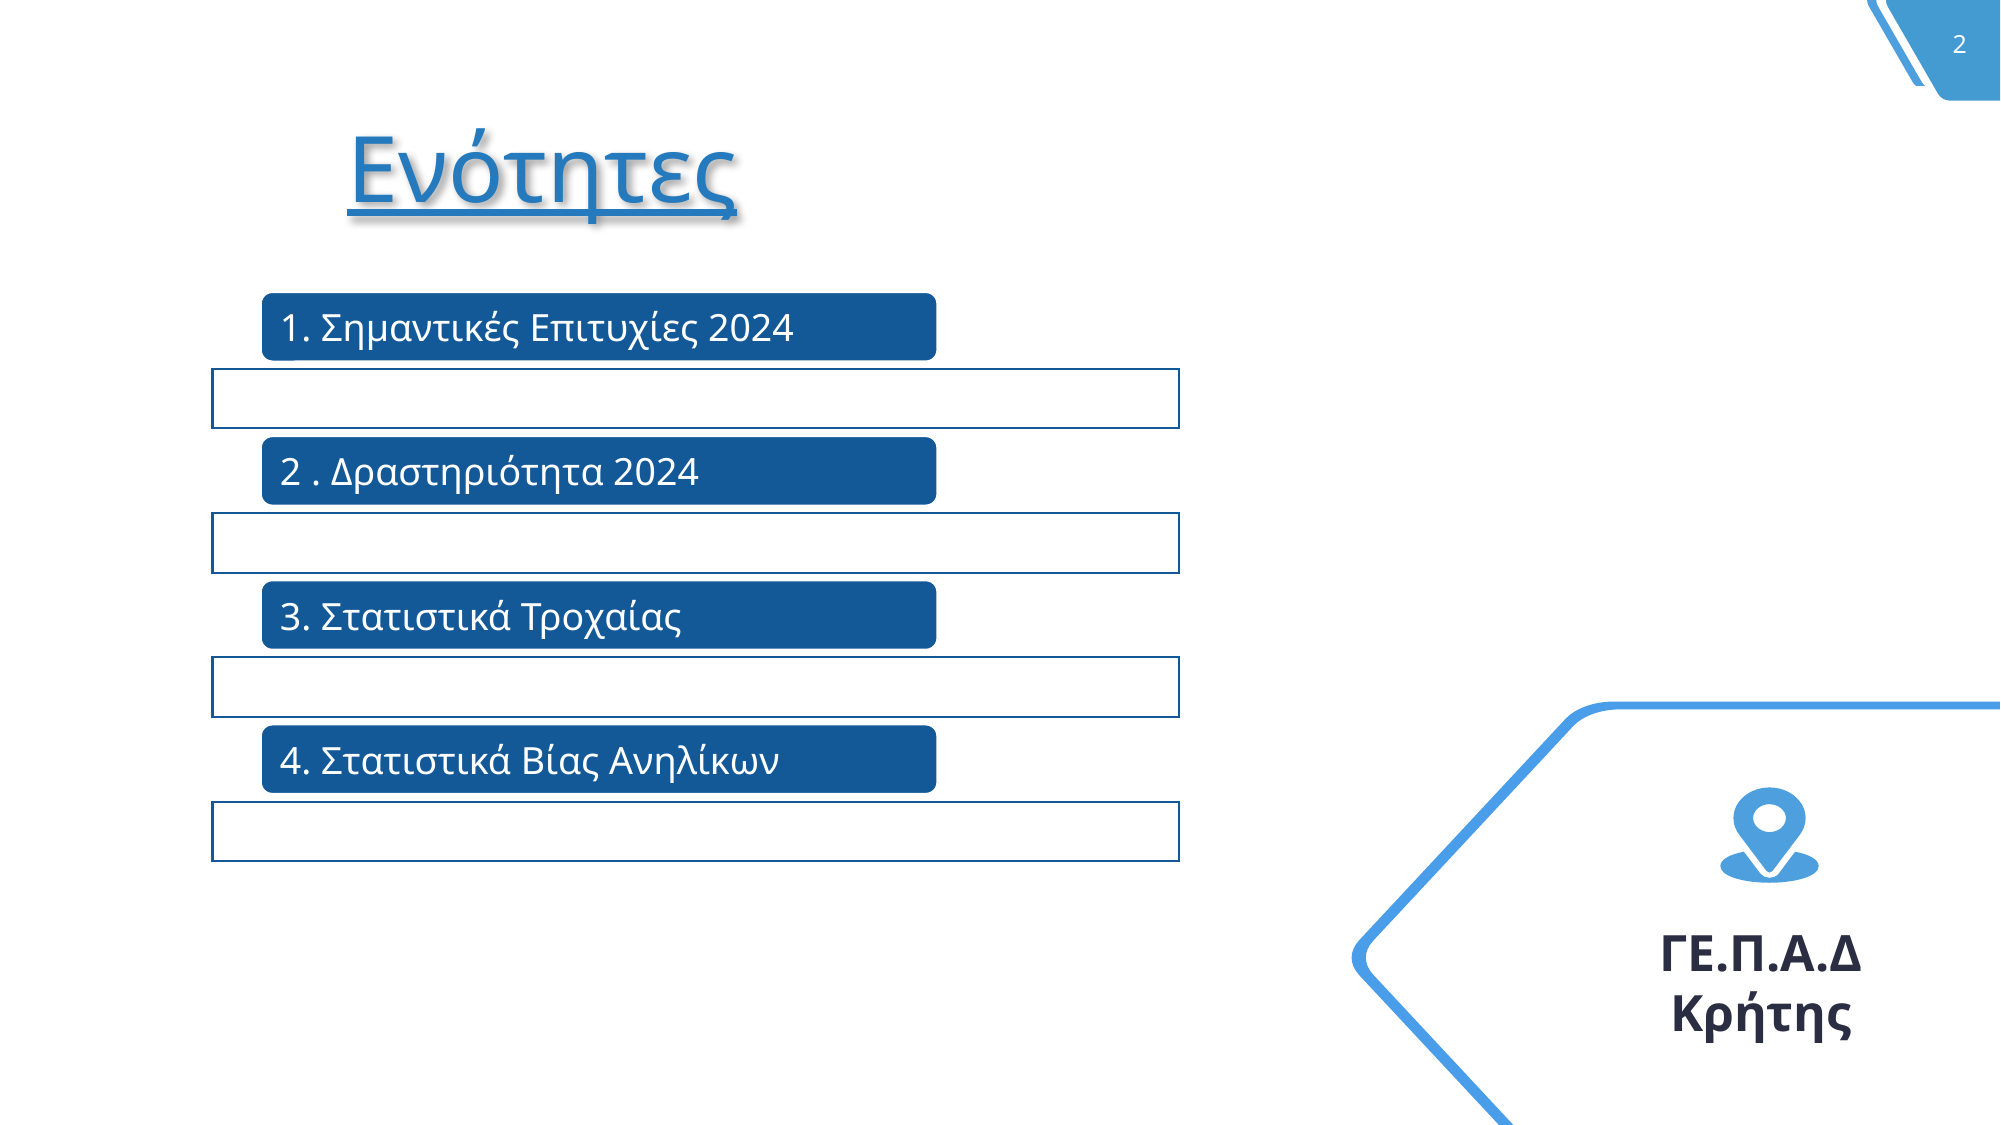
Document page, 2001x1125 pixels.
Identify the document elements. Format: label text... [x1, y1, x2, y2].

text_box Ενότητες [332, 103, 753, 228]
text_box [1720, 787, 1819, 883]
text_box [212, 284, 1180, 861]
text_box [1350, 700, 2000, 1125]
text_box ΓΕ.Π.Α.Δ Κρήτης [1606, 913, 1916, 1049]
